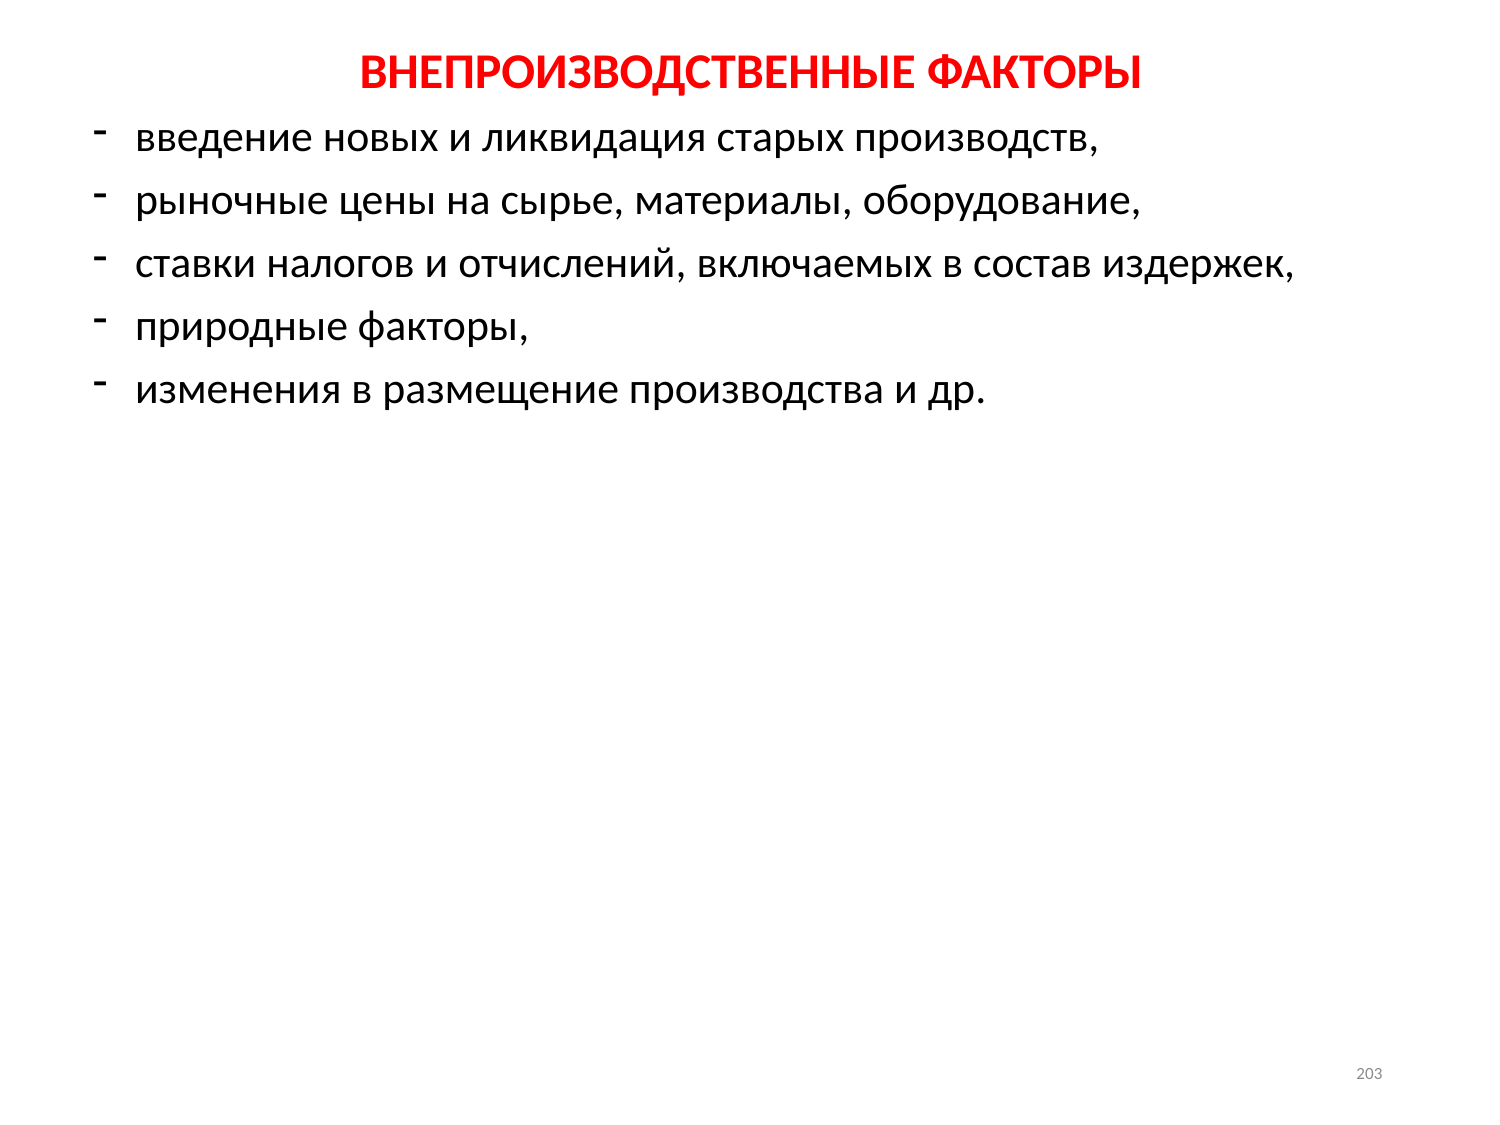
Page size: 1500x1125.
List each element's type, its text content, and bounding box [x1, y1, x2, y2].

list ВНЕПРОИЗВОДСТВЕННЫЕ ФАКТОРЫ введение новых и ликвидация старых производств, рыночные цены на сырье, материалы, оборудование, ставки налогов и отчислений, включаемых в состав издержек, природные факторы, изменения в размещение производства и др. [75, 42, 1425, 1005]
slide_number 203 [1060, 1042, 1398, 1103]
